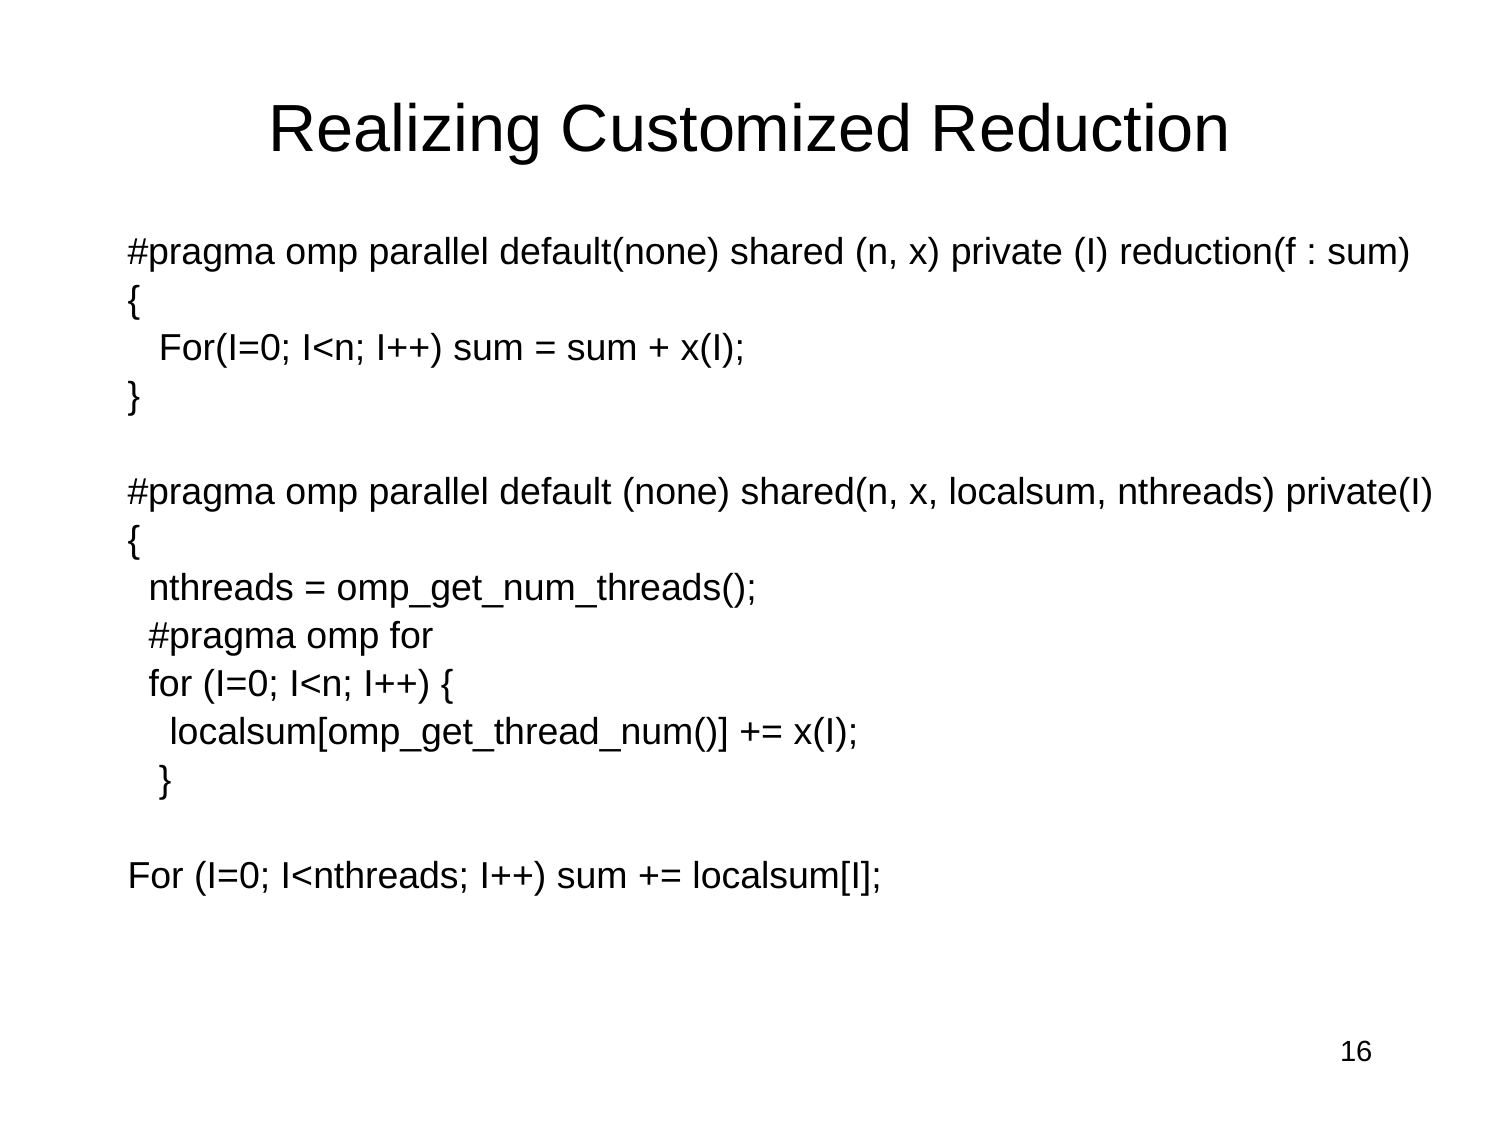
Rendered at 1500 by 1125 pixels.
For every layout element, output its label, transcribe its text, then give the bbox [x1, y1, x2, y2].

list #pragma omp parallel default(none) shared (n, x) private (I) reduction(f : sum) { For(I=0; I<n; I++) sum = sum + x(I); } #pragma omp parallel default (none) shared(n, x, localsum, nthreads) private(I) { nthreads = omp_get_num_threads(); #pragma omp for for (I=0; I<n; I++) { localsum[omp_get_thread_num()] += x(I); } For (I=0; I<nthreads; I++) sum += localsum[I]; [112, 224, 1463, 1000]
title Realizing Customized Reduction [112, 62, 1388, 188]
slide_number 16 [1074, 1024, 1388, 1101]
